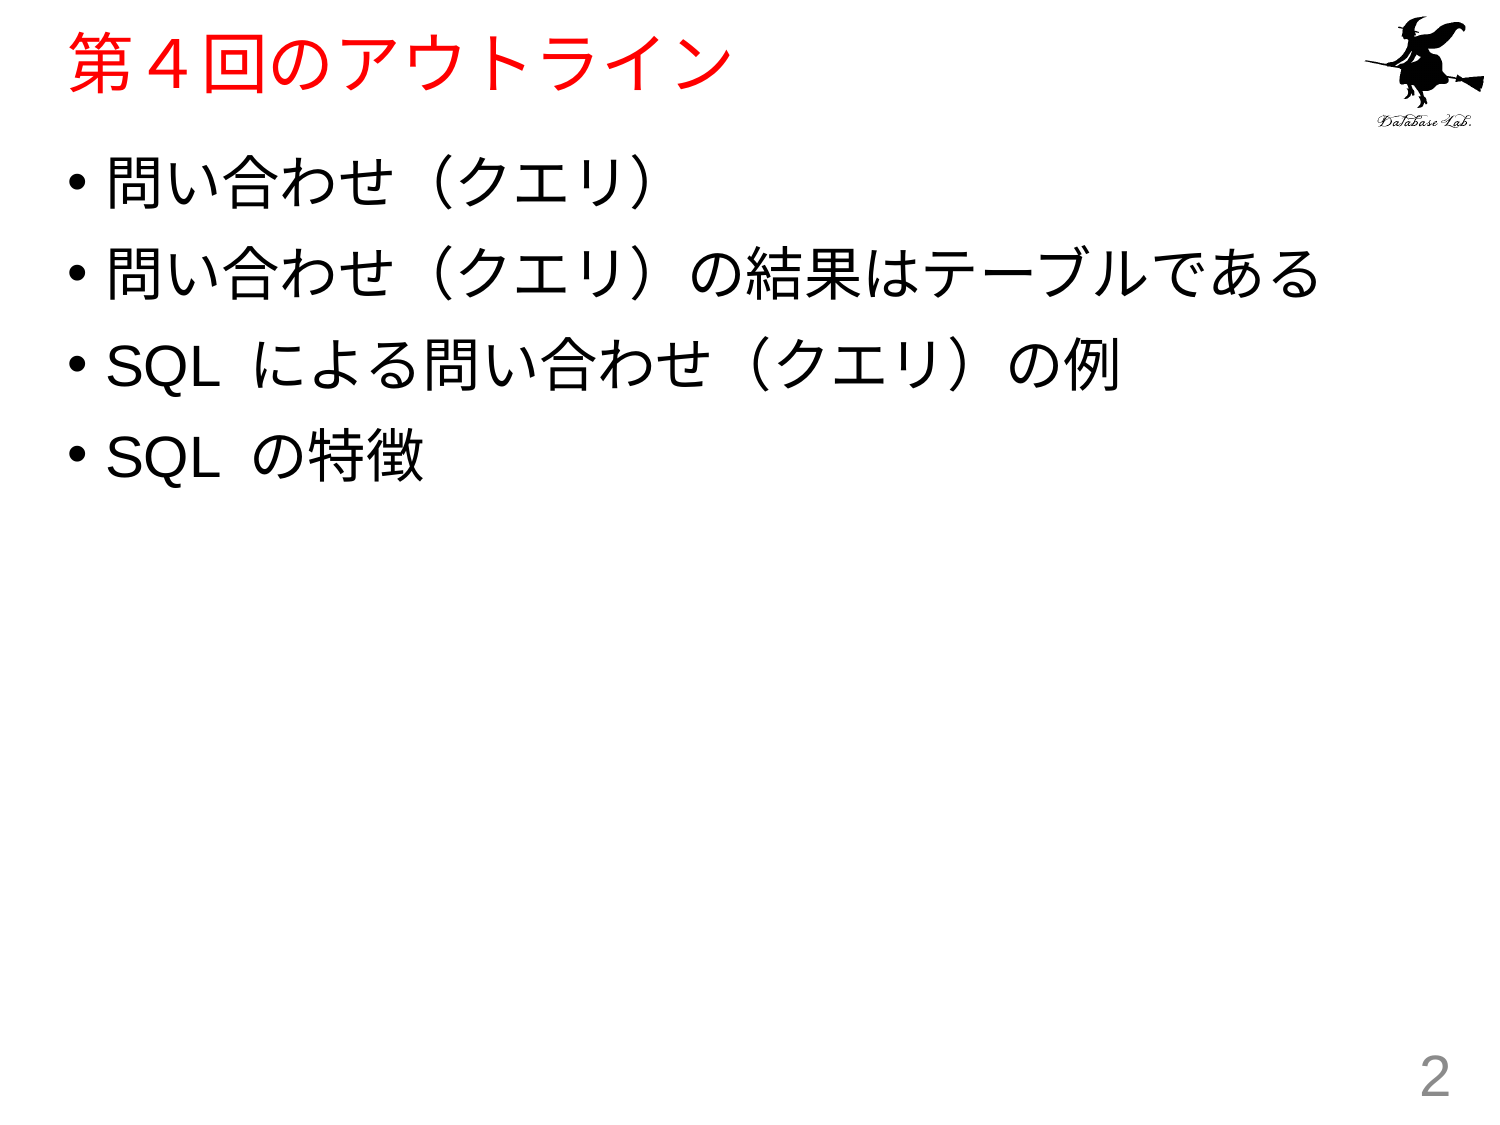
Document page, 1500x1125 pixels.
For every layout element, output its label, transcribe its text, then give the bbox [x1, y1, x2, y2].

picture [1362, 14, 1486, 130]
list 問い合わせ（クエリ） 問い合わせ（クエリ）の結果はテーブルである SQL による問い合わせ（クエリ）の例 SQL の特徴 [52, 138, 1441, 1014]
title 第４回のアウトライン [52, 28, 1441, 106]
slide_number 2 [1129, 1042, 1467, 1103]
